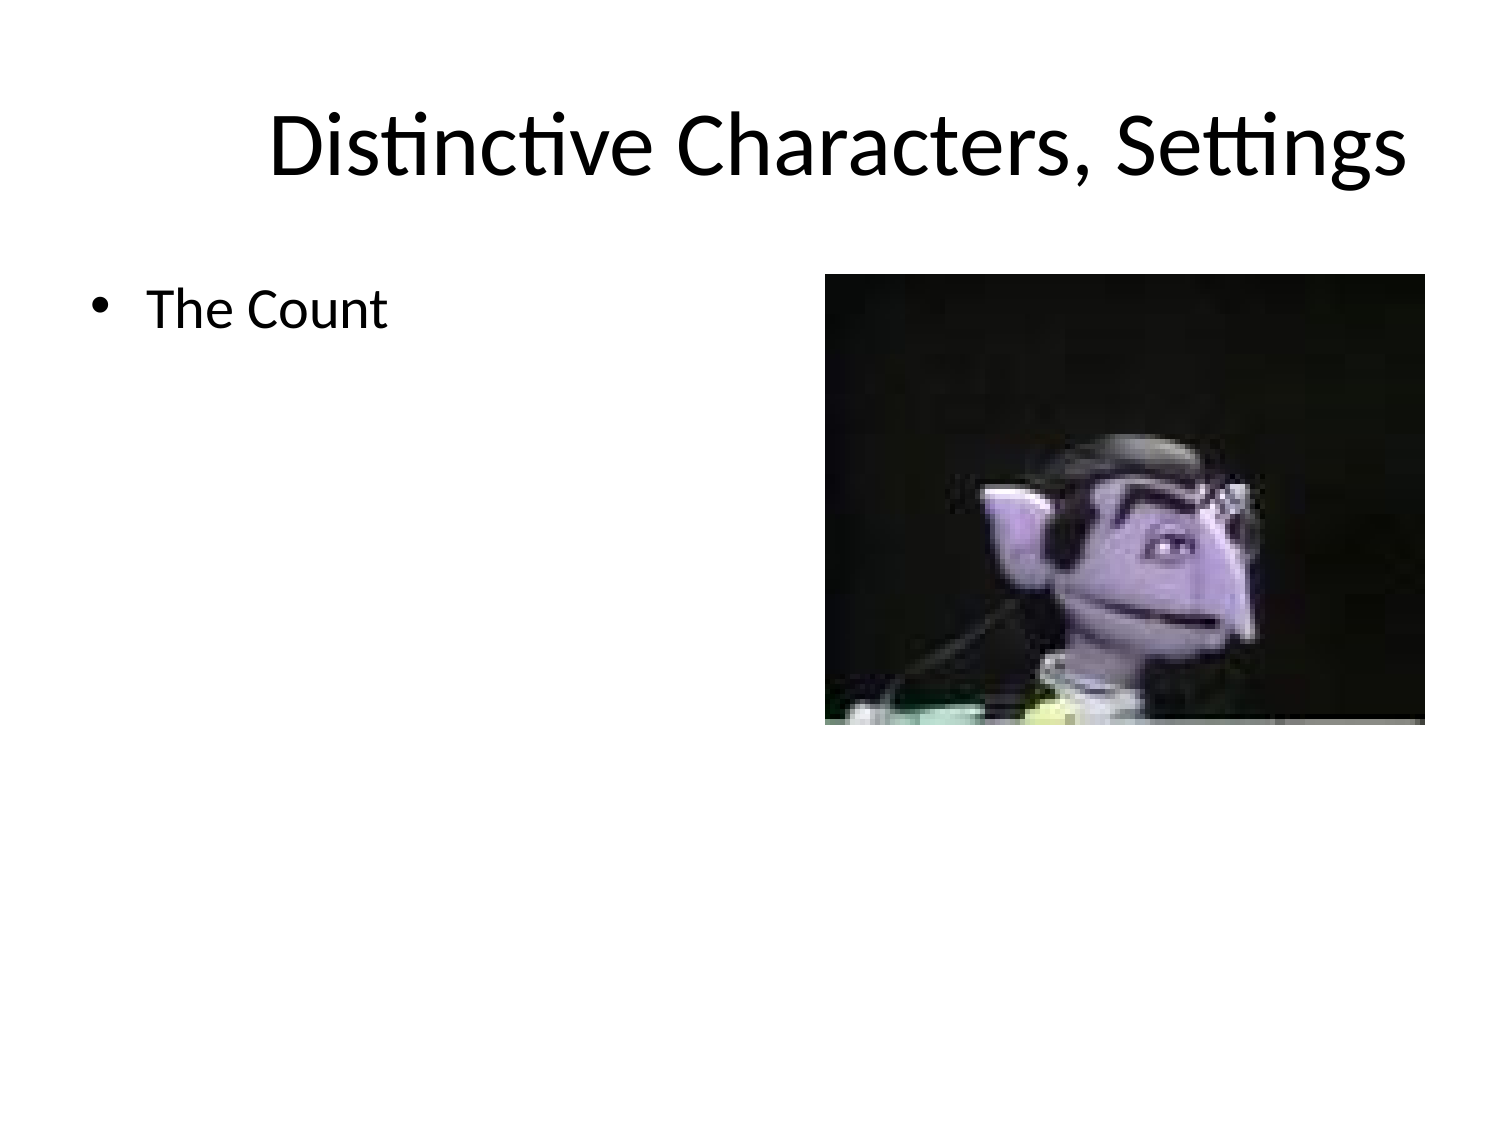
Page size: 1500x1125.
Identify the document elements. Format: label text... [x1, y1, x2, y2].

list The Count [75, 262, 738, 1005]
picture [824, 274, 1426, 726]
title Distinctive Characters, Settings [75, 45, 1425, 233]
